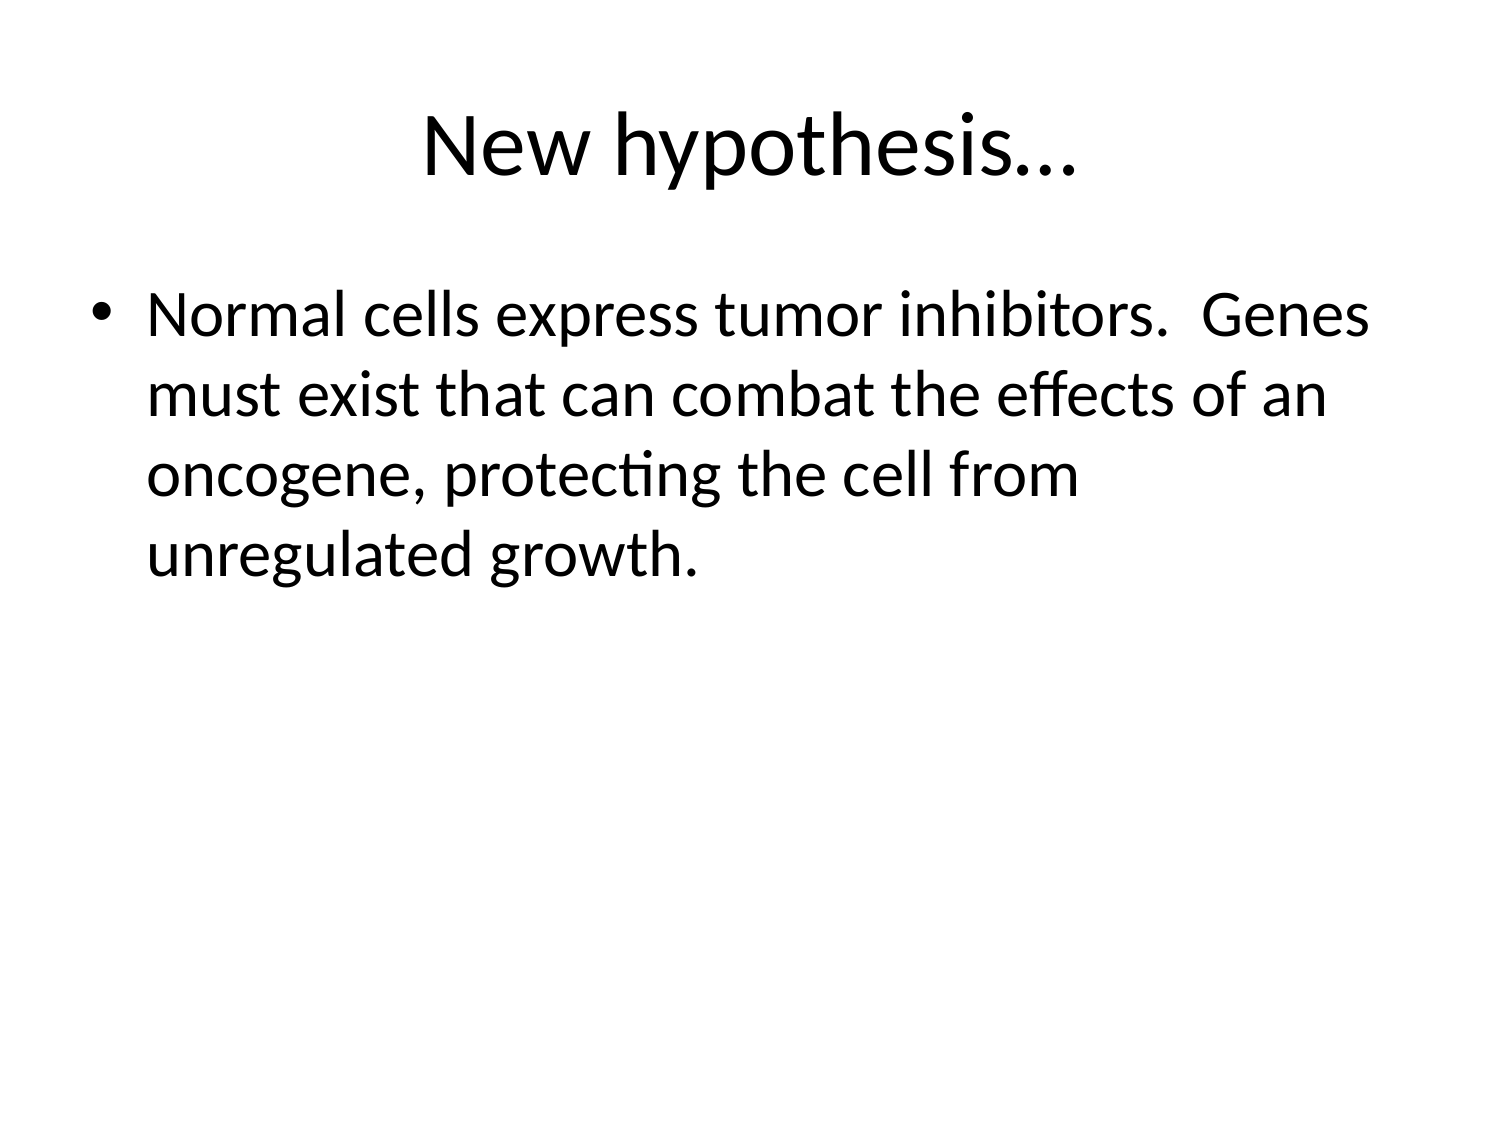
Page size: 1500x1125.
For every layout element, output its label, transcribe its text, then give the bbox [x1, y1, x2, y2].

title New hypothesis… [75, 45, 1425, 233]
list Normal cells express tumor inhibitors. Genes must exist that can combat the effects of an oncogene, protecting the cell from unregulated growth. [75, 262, 1425, 1005]
